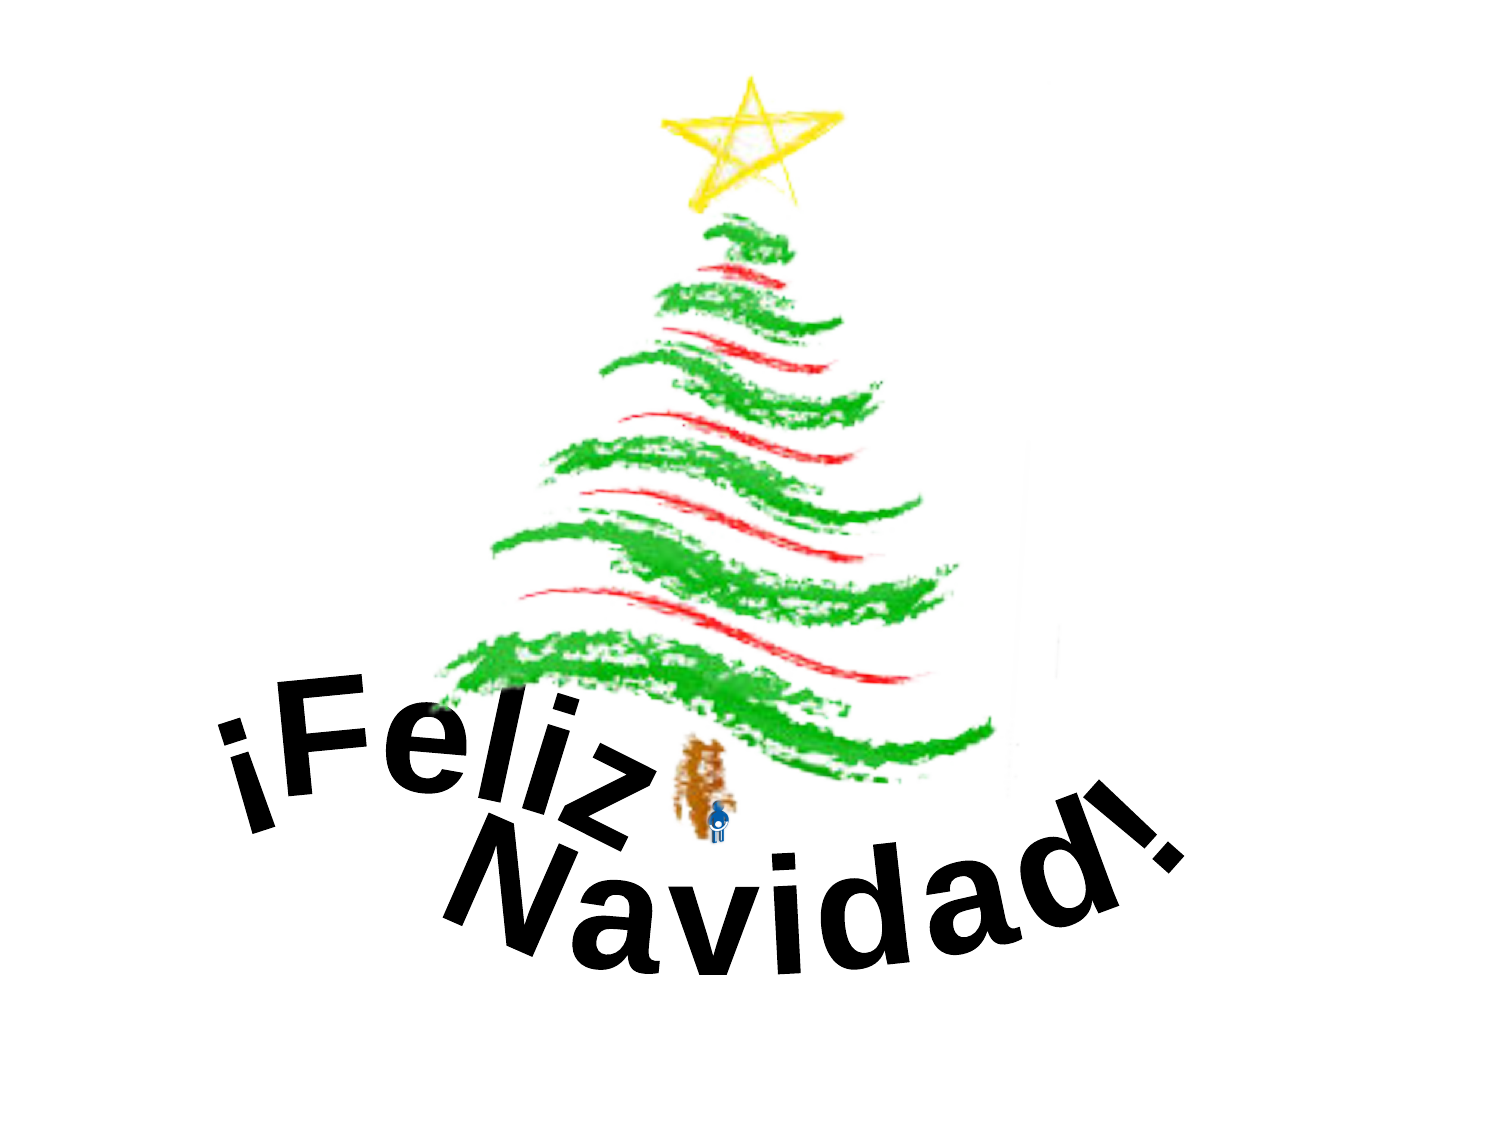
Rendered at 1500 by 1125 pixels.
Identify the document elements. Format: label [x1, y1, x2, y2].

picture [414, 49, 1100, 875]
